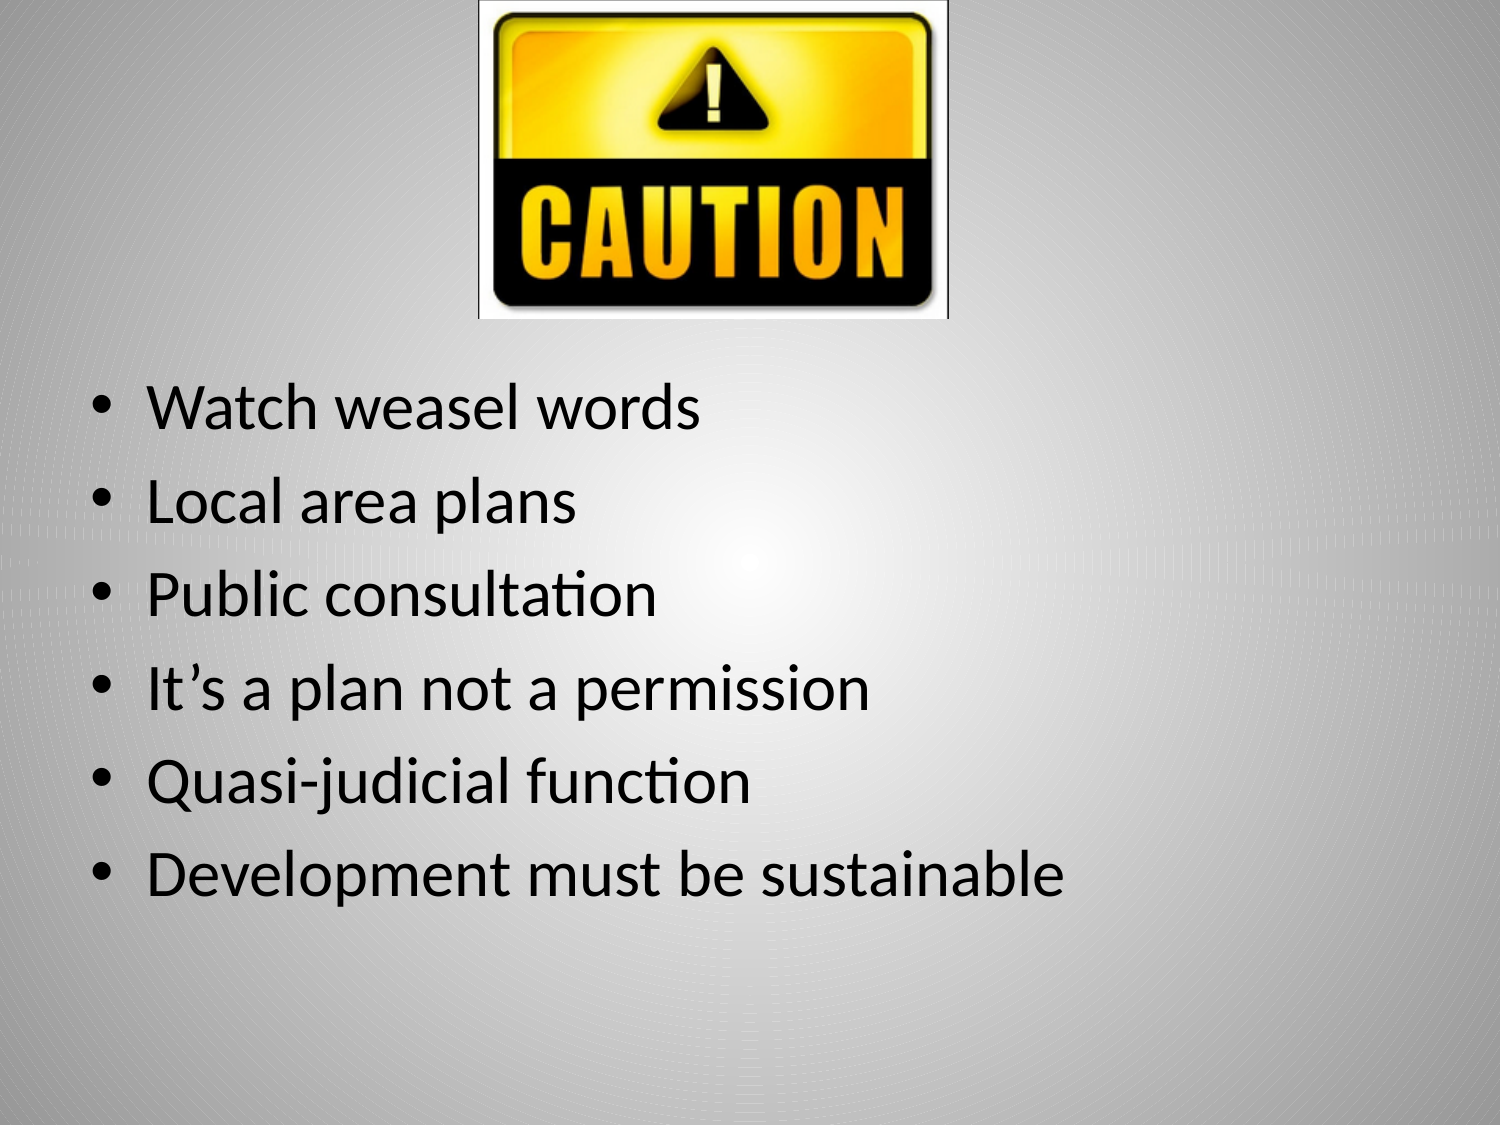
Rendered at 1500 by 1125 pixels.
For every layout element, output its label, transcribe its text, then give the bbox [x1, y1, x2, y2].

list Watch weasel words Local area plans Public consultation It’s a plan not a permission Quasi-judicial function Development must be sustainable [75, 262, 1425, 1005]
picture [477, 0, 949, 319]
